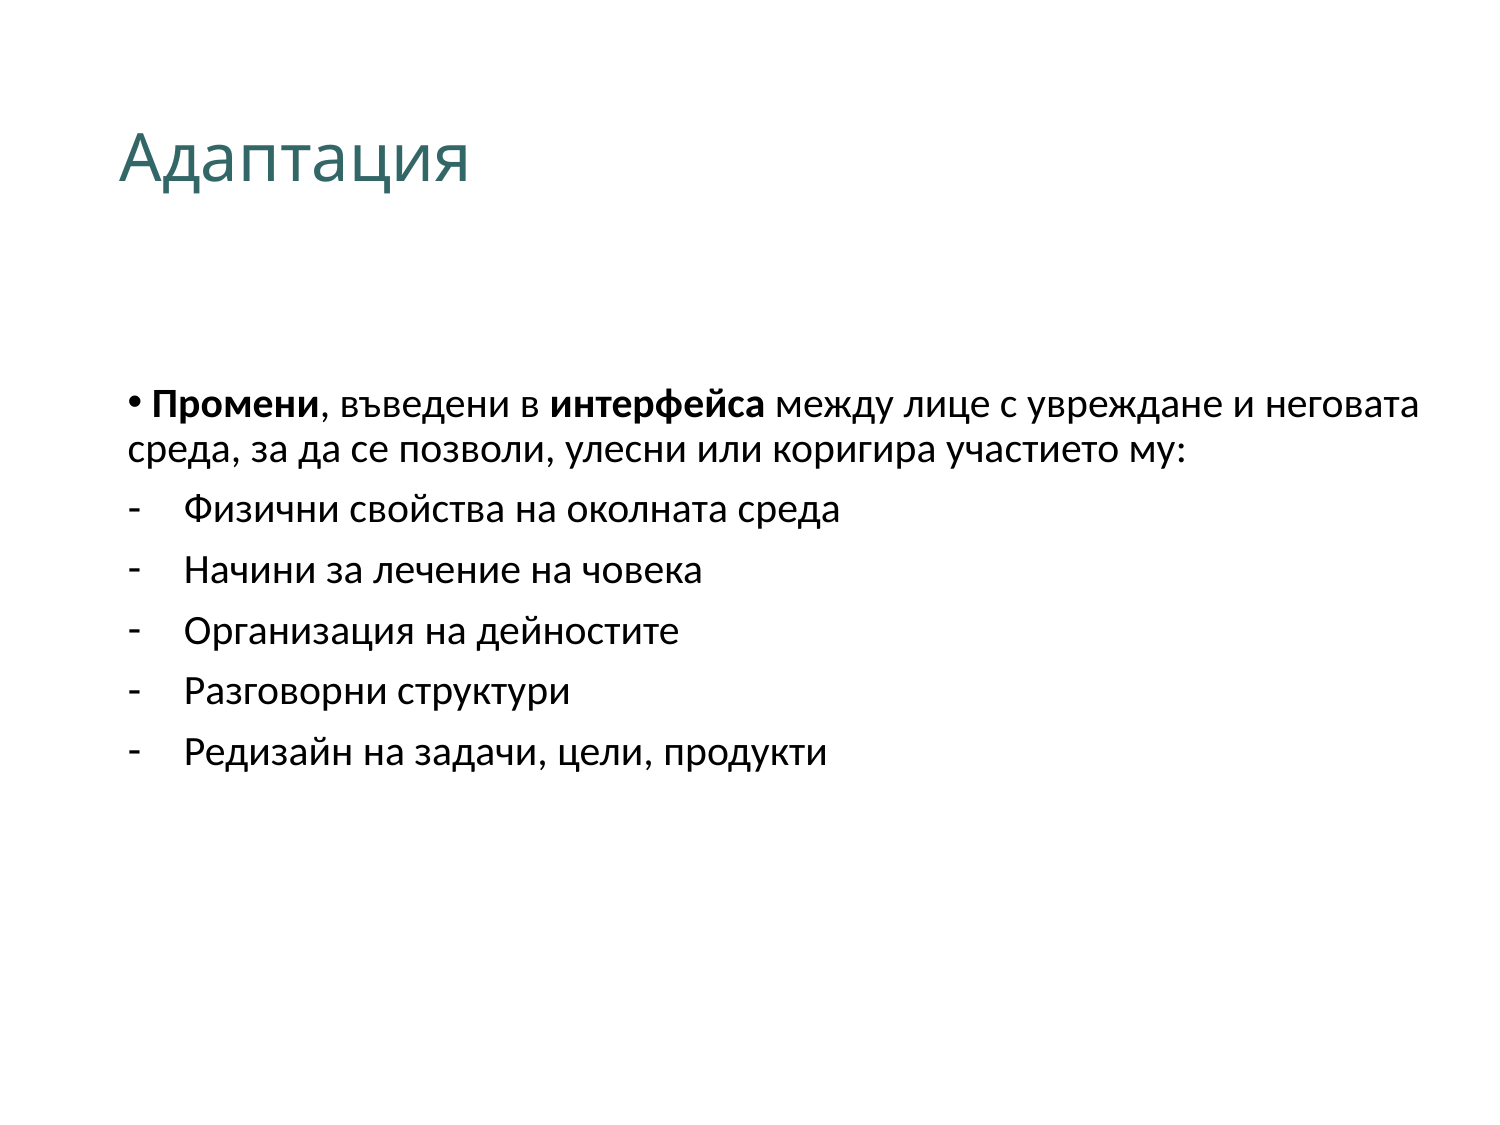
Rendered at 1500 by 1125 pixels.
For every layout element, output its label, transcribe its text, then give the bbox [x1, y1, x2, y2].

title Адаптация [104, 66, 1366, 253]
list Промени, въведени в интерфейса между лице с увреждане и неговата среда, за да се позволи, улесни или коригира участието му: Физични свойства на околната среда Начини за лечение на човека Организация на дейностите Разговорни структури Редизайн на задачи, цели, продукти [112, 373, 1458, 1052]
